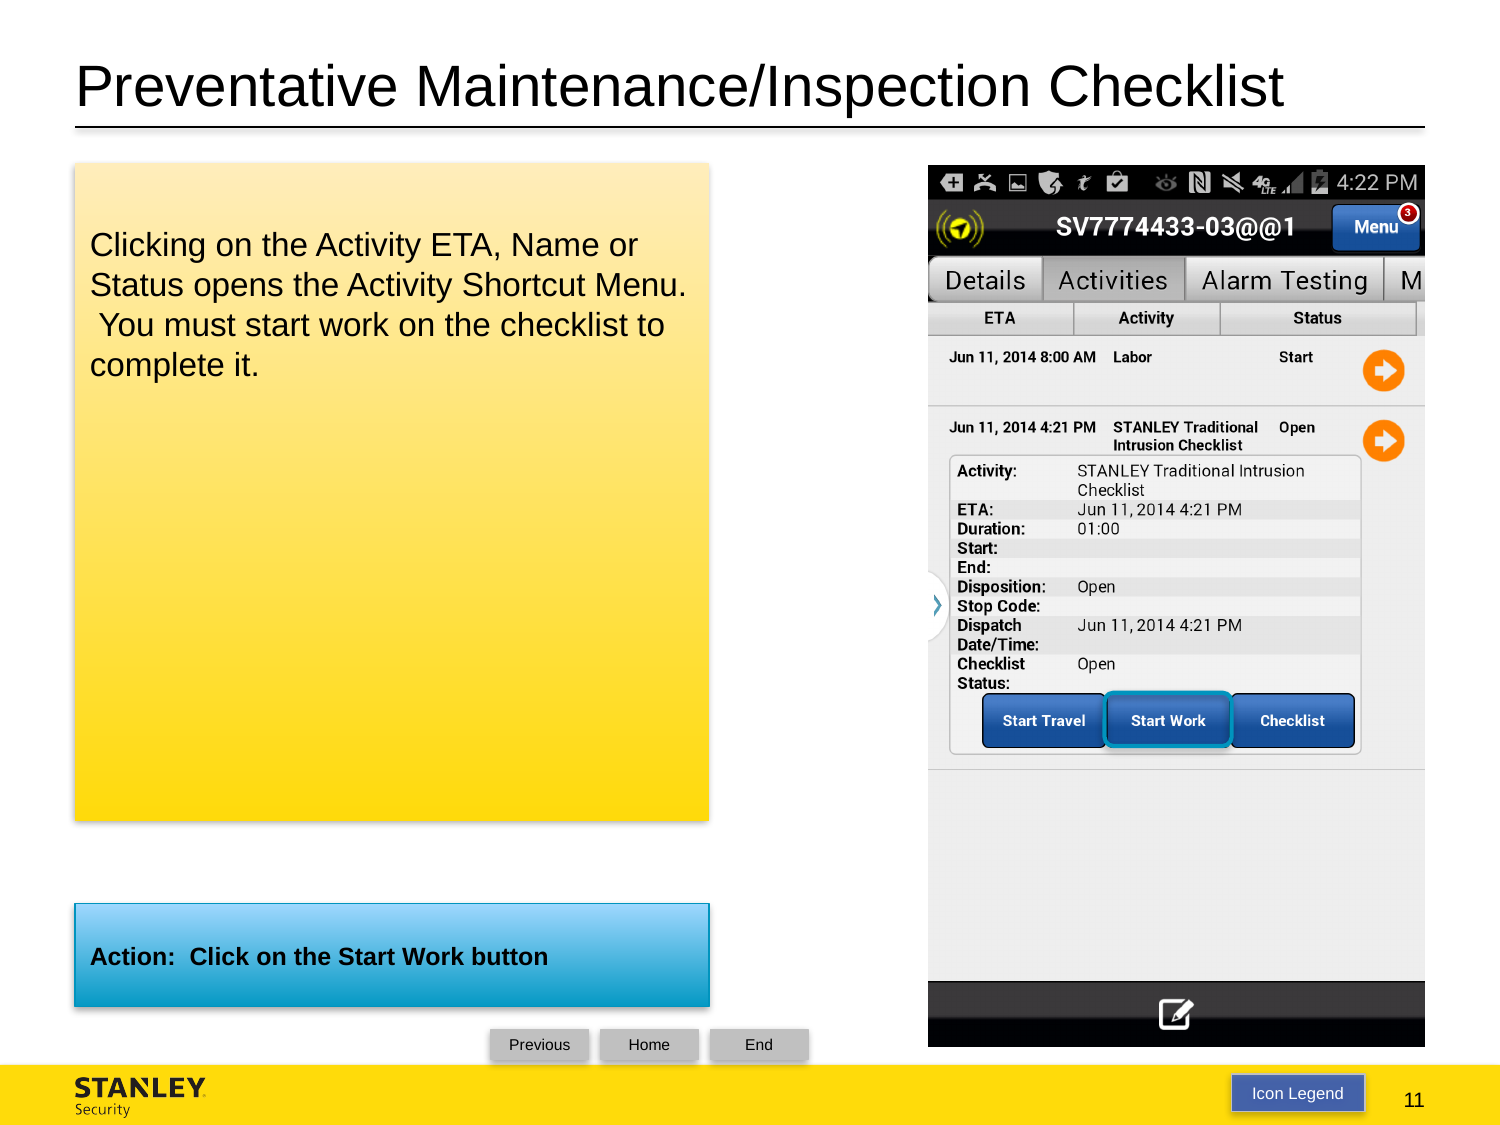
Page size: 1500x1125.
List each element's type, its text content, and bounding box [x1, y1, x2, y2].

text_box Clicking on the Activity ETA, Name or Status opens the Activity Shortcut Menu. You must start work on the checklist to complete it. [75, 163, 709, 821]
picture [928, 164, 1426, 1048]
text_box Previous [490, 1029, 589, 1060]
text_box End [710, 1029, 809, 1060]
slide_number 11 [1364, 1072, 1425, 1112]
text_box Action: Click on the Start Work button [74, 903, 710, 1007]
picture [75, 1077, 206, 1118]
text_box Icon Legend [1231, 1073, 1366, 1112]
title Preventative Maintenance/Inspection Checklist [75, 40, 1425, 126]
text_box Home [600, 1029, 699, 1060]
